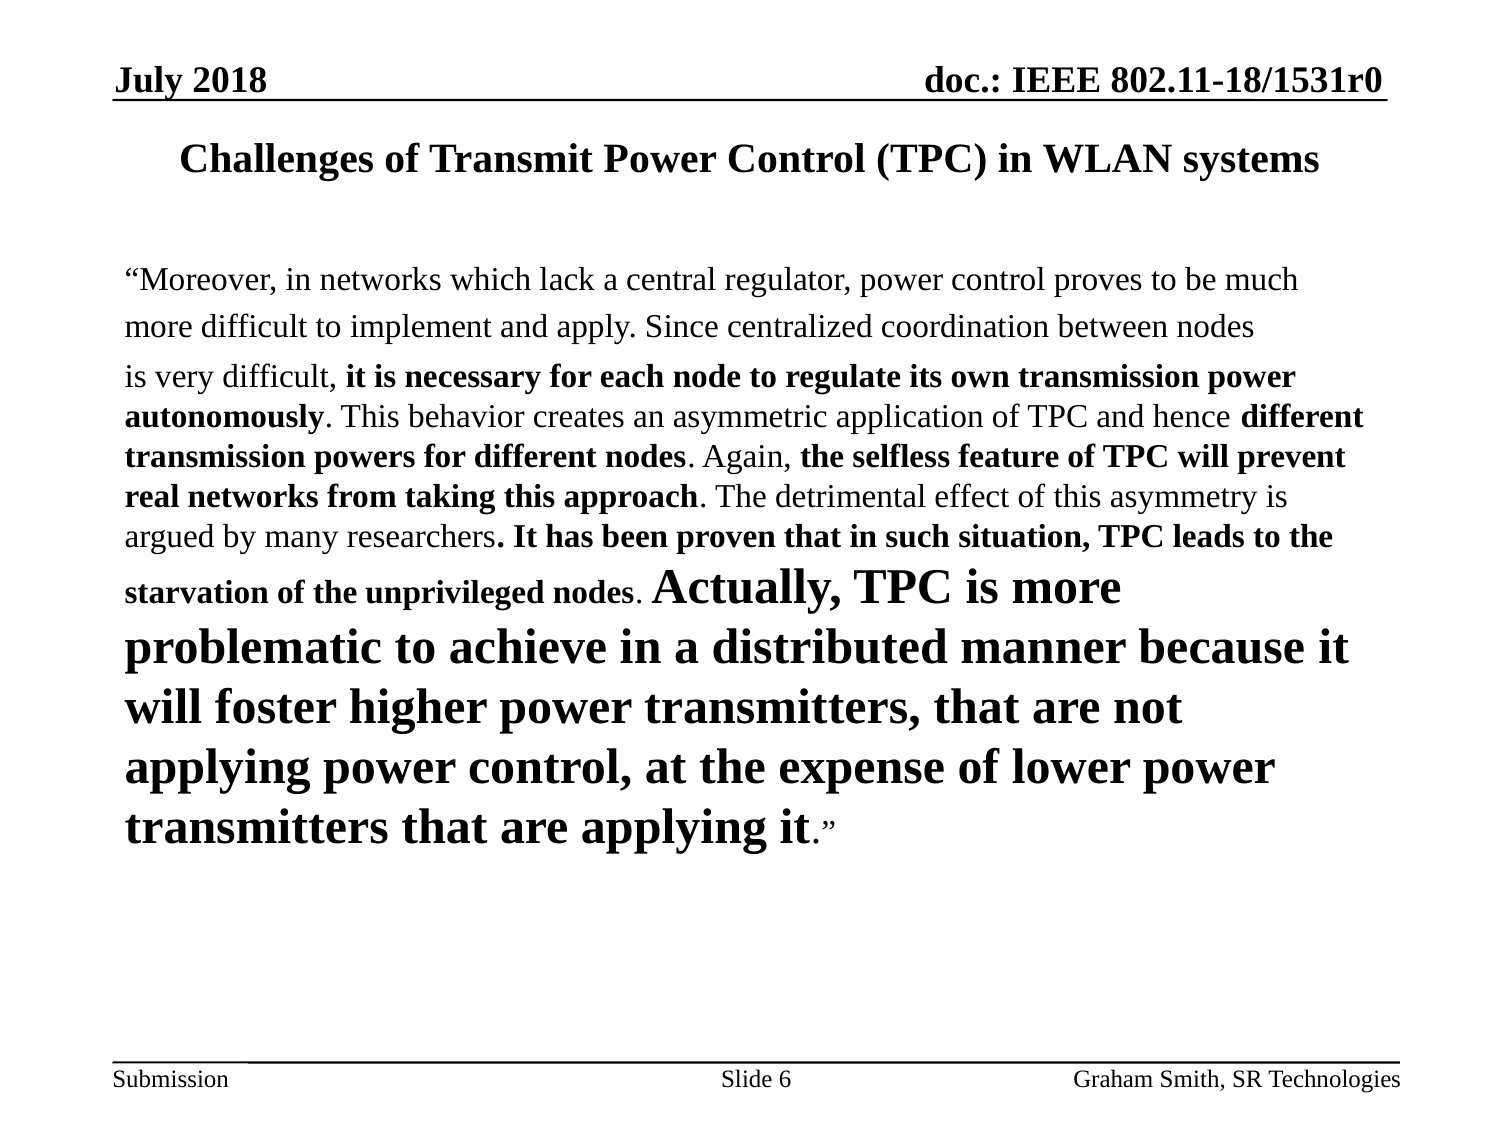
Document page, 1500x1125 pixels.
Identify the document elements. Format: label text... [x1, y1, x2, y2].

list “Moreover, in networks which lack a central regulator, power control proves to be much more difficult to implement and apply. Since centralized coordination between nodes is very difficult, it is necessary for each node to regulate its own transmission power autonomously. This behavior creates an asymmetric application of TPC and hence different transmission powers for different nodes. Again, the selfless feature of TPC will prevent real networks from taking this approach. The detrimental effect of this asymmetry is argued by many researchers. It has been proven that in such situation, TPC leads to the starvation of the unprivileged nodes. Actually, TPC is more problematic to achieve in a distributed manner because it will foster higher power transmitters, that are not applying power control, at the expense of lower power transmitters that are applying it.” [109, 249, 1385, 925]
title Challenges of Transmit Power Control (TPC) in WLAN systems [112, 112, 1388, 200]
slide_number Slide 6 [712, 1061, 800, 1093]
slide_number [114, 54, 270, 101]
footer Graham Smith, SR Technologies [1069, 1061, 1402, 1093]
